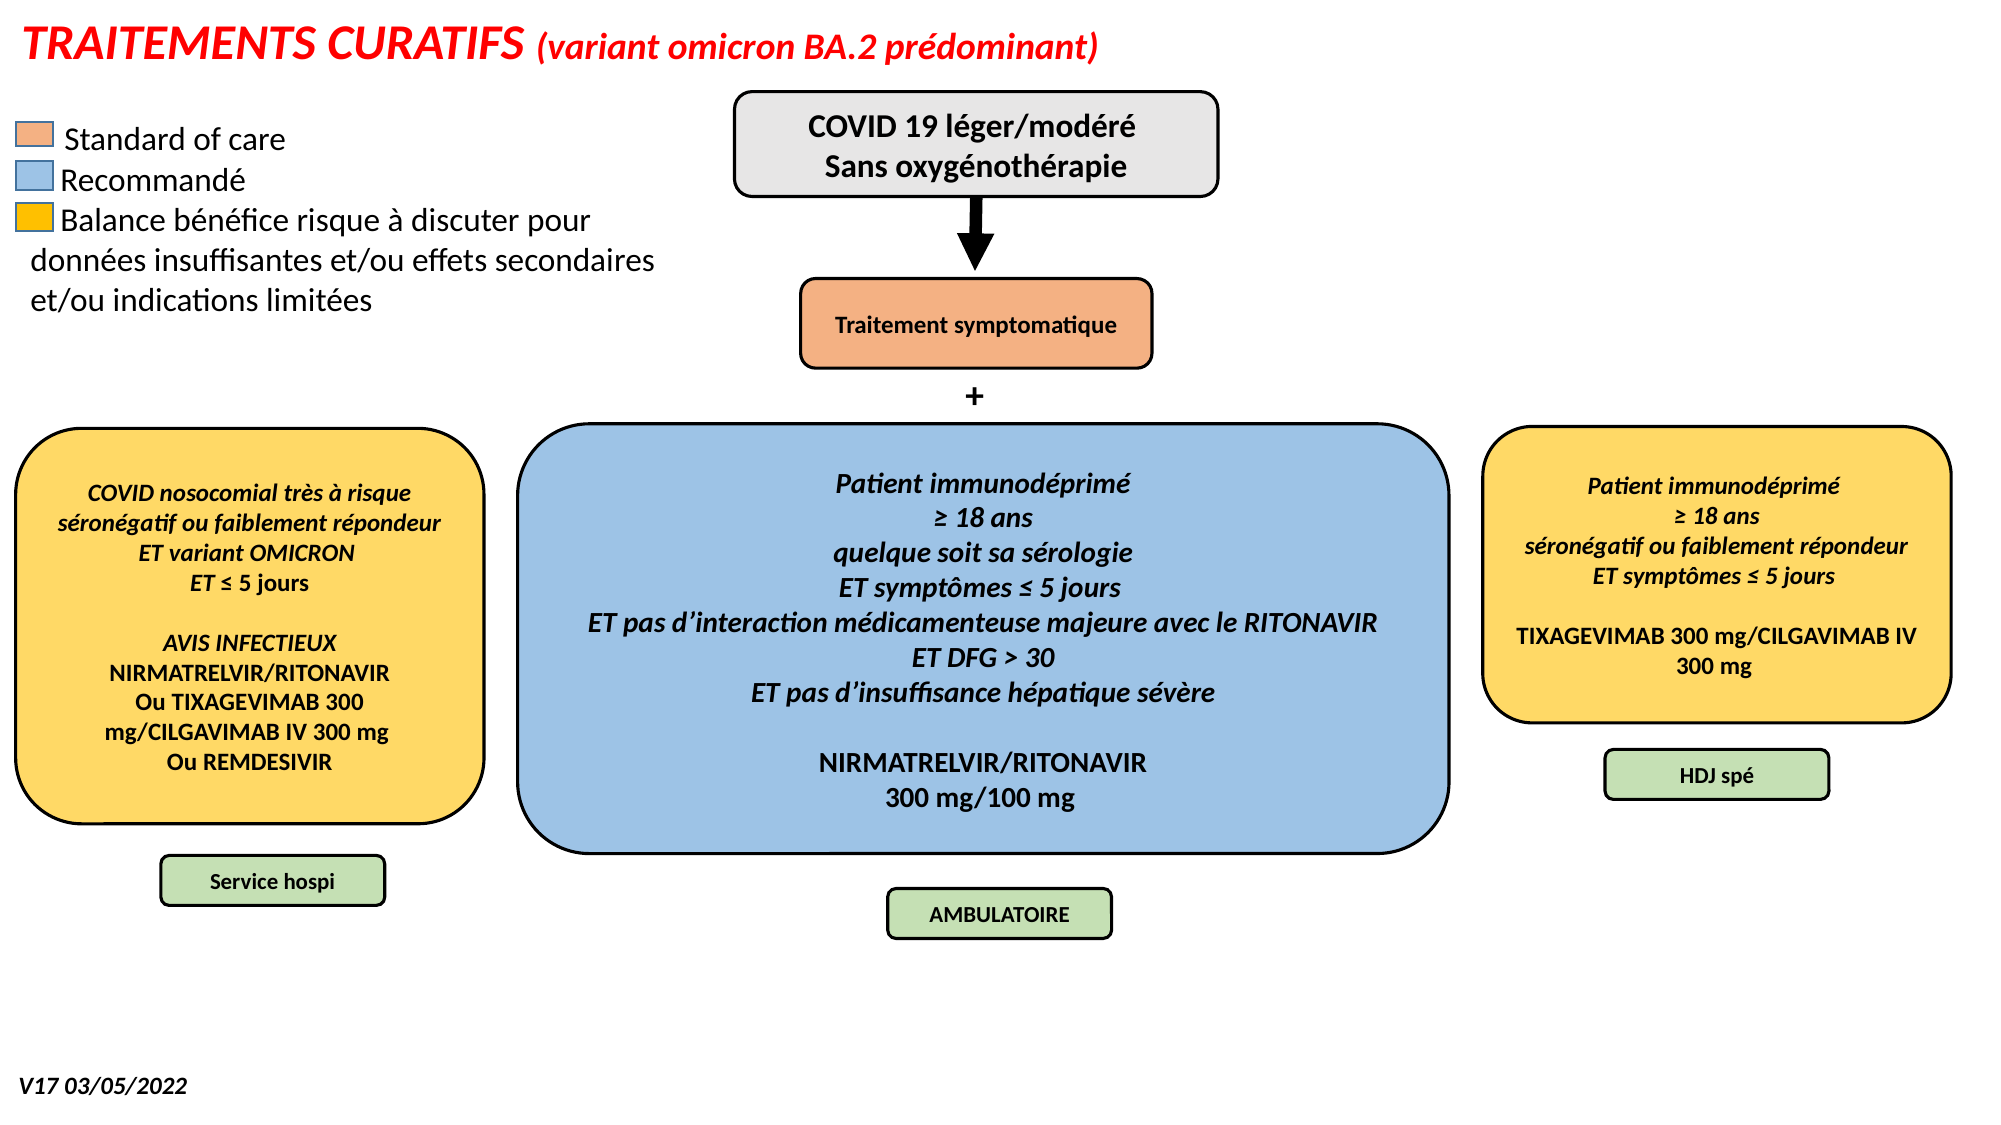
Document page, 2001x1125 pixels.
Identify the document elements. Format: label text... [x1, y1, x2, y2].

text_box Patient immunodéprimé ≥ 18 ans quelque soit sa sérologie ET symptômes ≤ 5 jours ET pas d’interaction médicamenteuse majeure avec le RITONAVIR ET DFG > 30 ET pas d’insuffisance hépatique sévère NIRMATRELVIR/RITONAVIR 300 mg/100 mg [516, 422, 1451, 855]
text_box COVID 19 léger/modéré Sans oxygénothérapie [733, 90, 1219, 198]
text_box [15, 121, 54, 147]
text_box Standard of care Recommandé Balance bénéfice risque à discuter pour données insuffisantes et/ou effets secondaires et/ou indications limitées [15, 105, 688, 365]
text_box TRAITEMENTS CURATIFS (variant omicron BA.2 prédominant) [6, 1, 1115, 137]
text_box [15, 160, 54, 191]
text_box [15, 202, 54, 232]
text_box V17 03/05/2022 [3, 1062, 203, 1107]
text_box HDJ spé [1605, 749, 1829, 800]
text_box Traitement symptomatique [799, 277, 1154, 370]
text_box + [950, 363, 1000, 422]
text_box COVID nosocomial très à risque séronégatif ou faiblement répondeur ET variant OMICRON ET ≤ 5 jours AVIS INFECTIEUX NIRMATRELVIR/RITONAVIR Ou TIXAGEVIMAB 300 mg/CILGAVIMAB IV 300 mg Ou REMDESIVIR [14, 427, 486, 825]
text_box Service hospi [160, 855, 385, 906]
text_box Patient immunodéprimé ≥ 18 ans séronégatif ou faiblement répondeur ET symptômes ≤ 5 jours TIXAGEVIMAB 300 mg/CILGAVIMAB IV 300 mg [1481, 425, 1953, 724]
text_box AMBULATOIRE [887, 888, 1112, 939]
